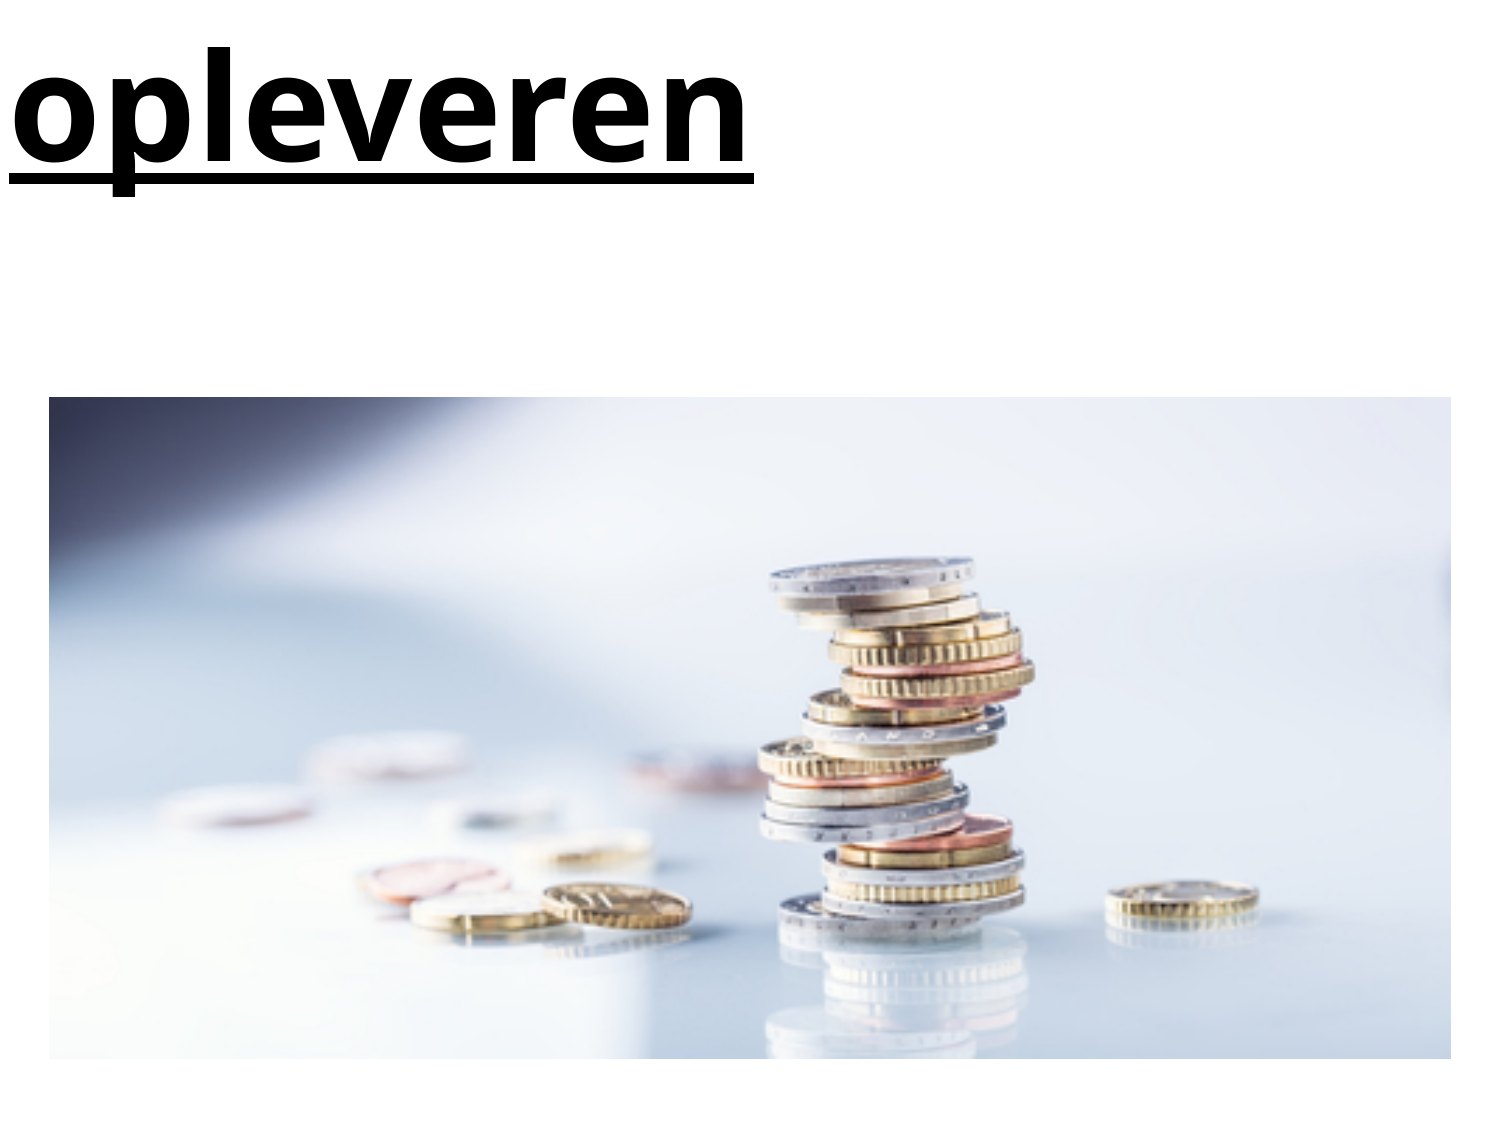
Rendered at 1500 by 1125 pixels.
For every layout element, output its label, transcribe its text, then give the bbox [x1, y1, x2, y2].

text_box opleveren [0, 4, 1500, 199]
picture [49, 396, 1451, 1059]
